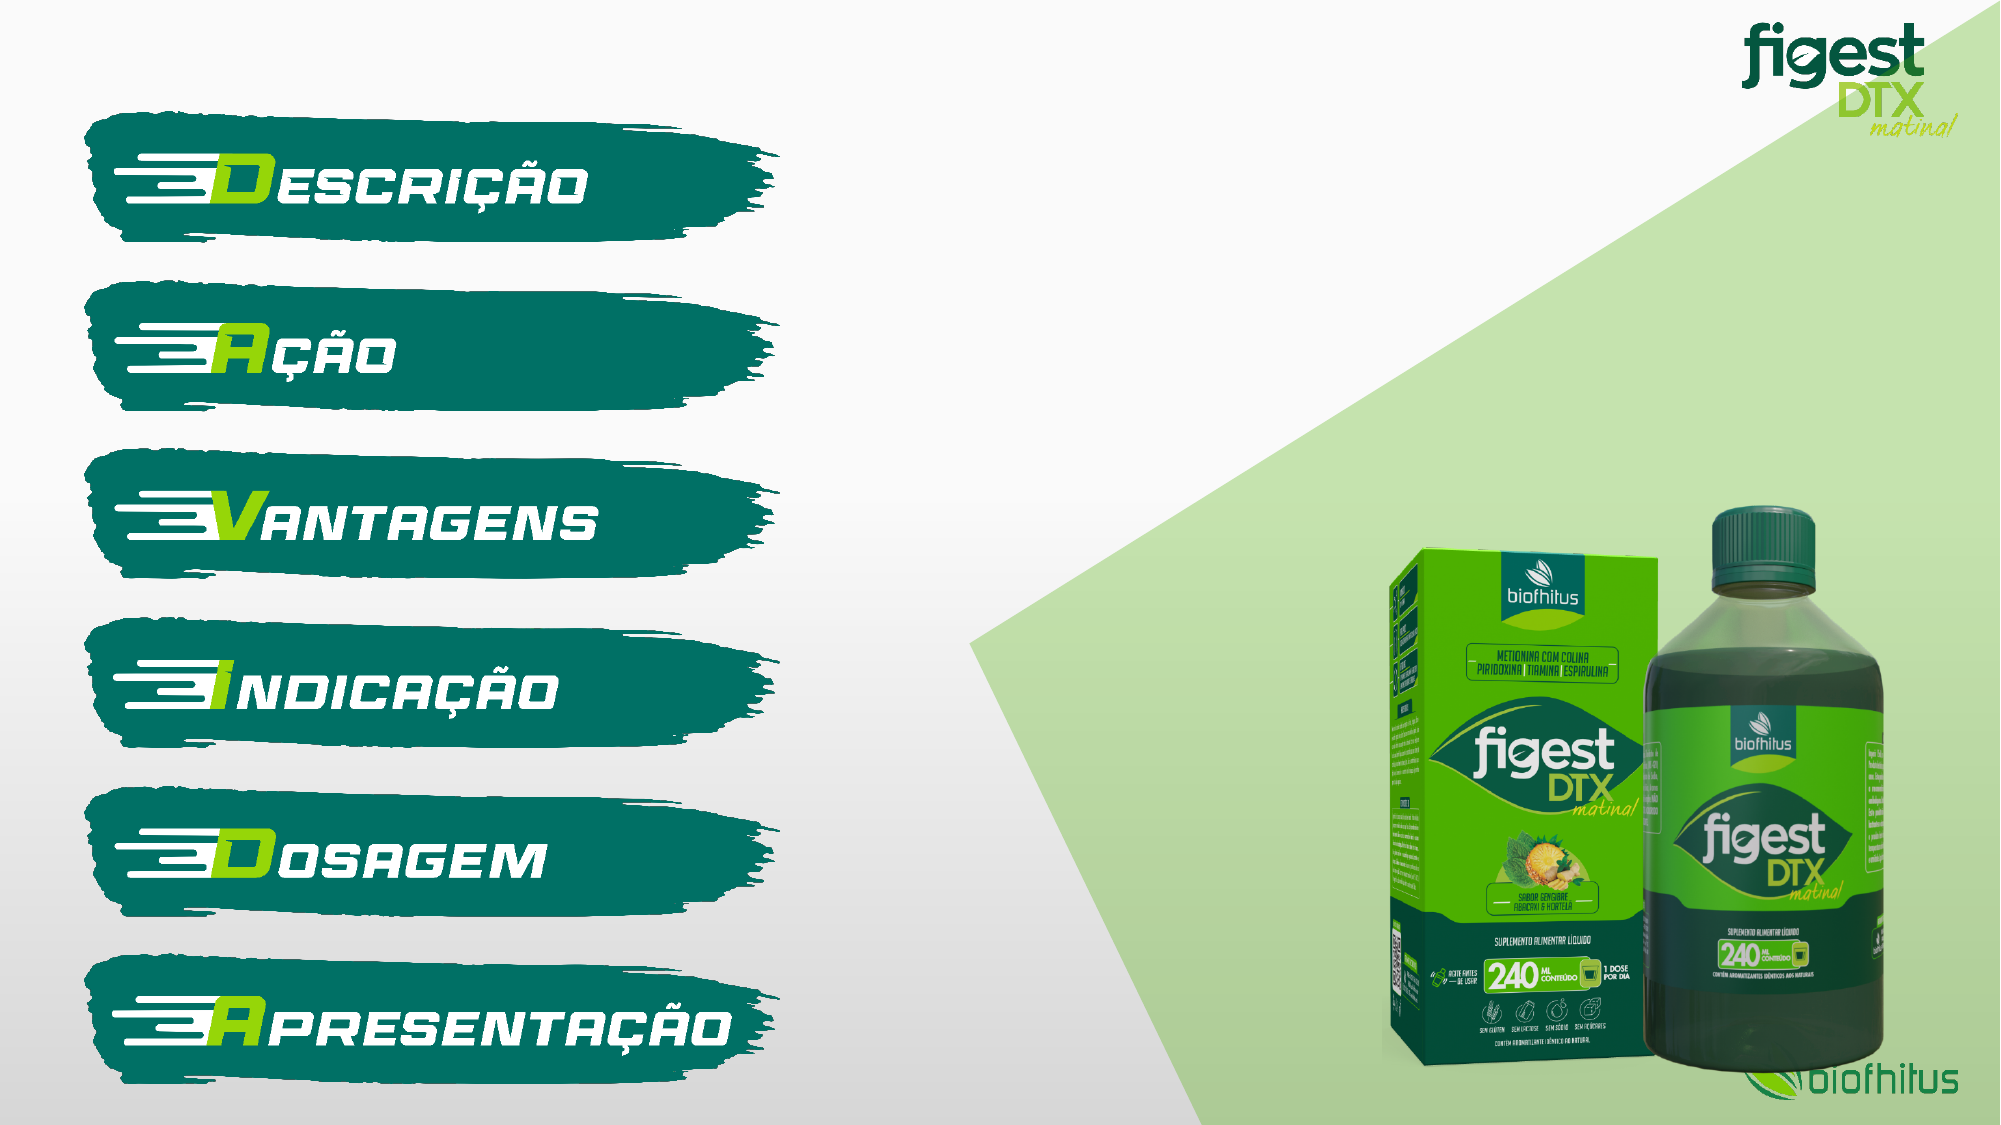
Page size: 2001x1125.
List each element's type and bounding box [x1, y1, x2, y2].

picture [1742, 22, 1958, 138]
text_box [1382, 495, 1909, 1084]
picture [84, 111, 780, 1084]
text_box [969, 0, 2000, 1125]
